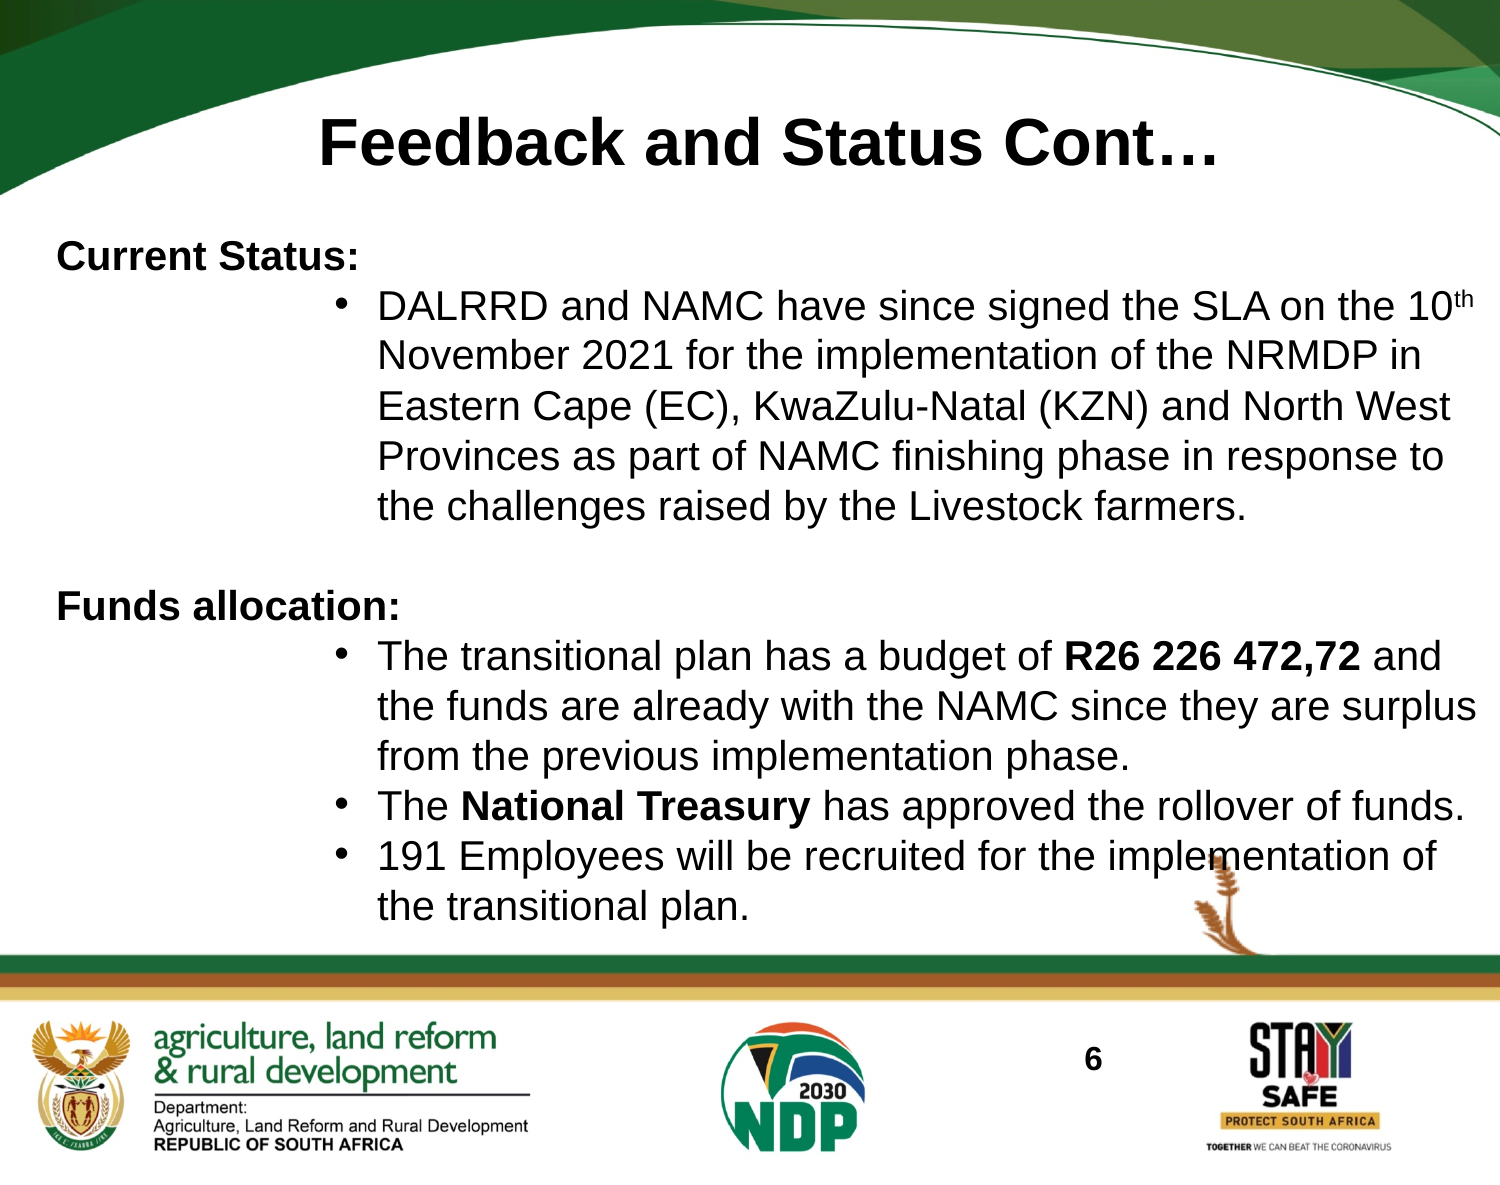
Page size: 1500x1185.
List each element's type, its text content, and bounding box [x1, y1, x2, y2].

text_box Feedback and Status Cont… Current Status: DALRRD and NAMC have since signed the SLA on the 10th November 2021 for the implementation of the NRMDP in Eastern Cape (EC), KwaZulu-Natal (KZN) and North West Provinces as part of NAMC finishing phase in response to the challenges raised by the Livestock farmers. Funds allocation: The transitional plan has a budget of R26 226 472,72 and the funds are already with the NAMC since they are surplus from the previous implementation phase. The National Treasury has approved the rollover of funds. 191 Employees will be recruited for the implementation of the transitional plan. 6 [41, 91, 1500, 1087]
picture [0, 0, 1500, 1185]
